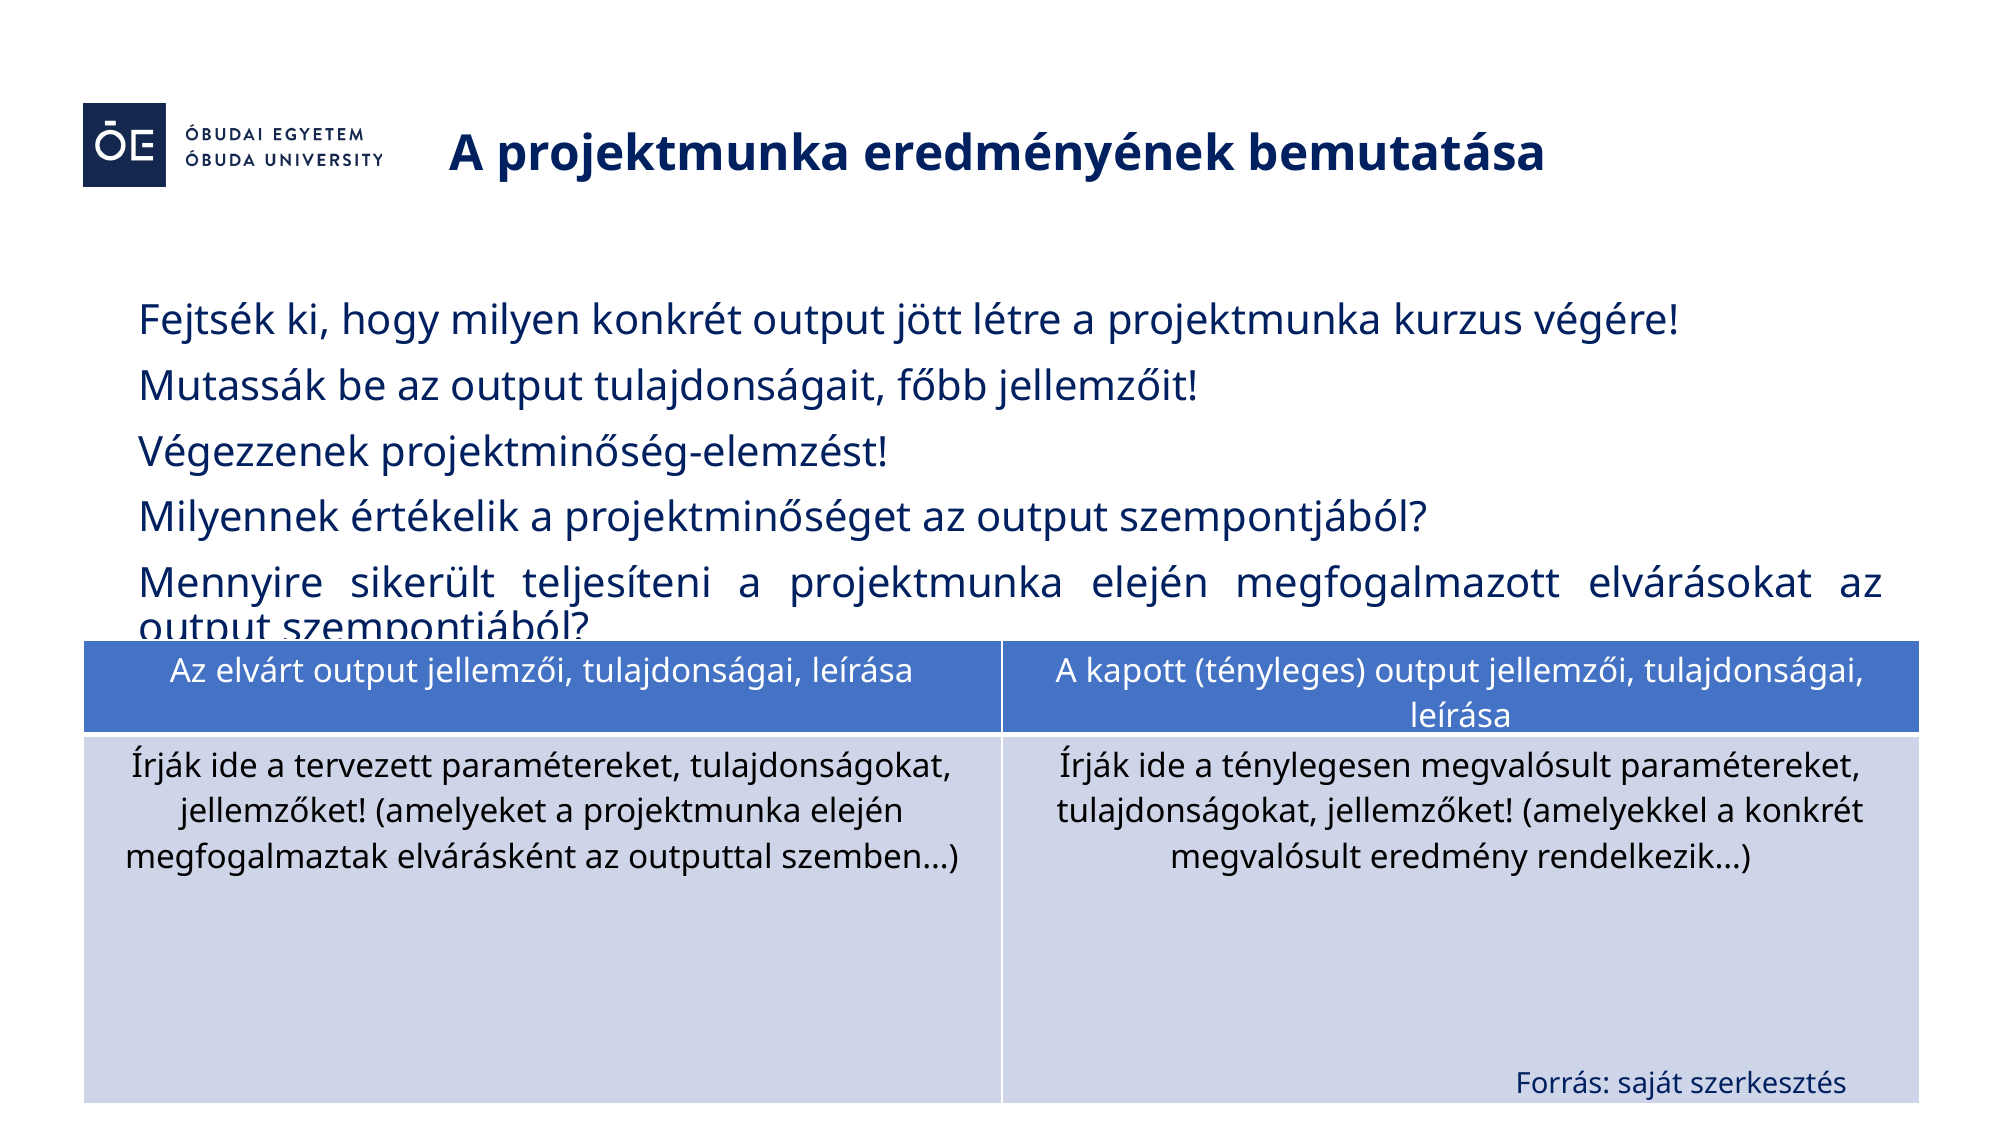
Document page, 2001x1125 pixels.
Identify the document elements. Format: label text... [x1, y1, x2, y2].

table_header Az elvárt output jellemzői, tulajdonságai, leírása [84, 641, 1001, 732]
text_box Forrás: saját szerkesztés [1500, 1057, 1863, 1107]
table_header A kapott (tényleges) output jellemzői, tulajdonságai, leírása [1003, 641, 1919, 732]
text_box Fejtsék ki, hogy milyen konkrét output jött létre a projektmunka kurzus végére! Mutassák be az output tulajdonságait, főbb jellemzőit! Végezzenek projektminőség-elemzést! Milyennek értékelik a projektminőséget az output szempontjából? Mennyire sikerült teljesíteni a projektmunka elején megfogalmazott elvárásokat az output szempontjából? [124, 291, 1899, 639]
text_box A projektmunka eredményének bemutatása [434, 113, 1565, 189]
table_cell Írják ide a tervezett paramétereket, tulajdonságokat, jellemzőket! (amelyeket a projektmunka elején megfogalmaztak elvárásként az outputtal szemben…) [84, 737, 1001, 1103]
table_cell Írják ide a ténylegesen megvalósult paramétereket, tulajdonságokat, jellemzőket! (amelyekkel a konkrét megvalósult eredmény rendelkezik…) [1003, 737, 1919, 1103]
